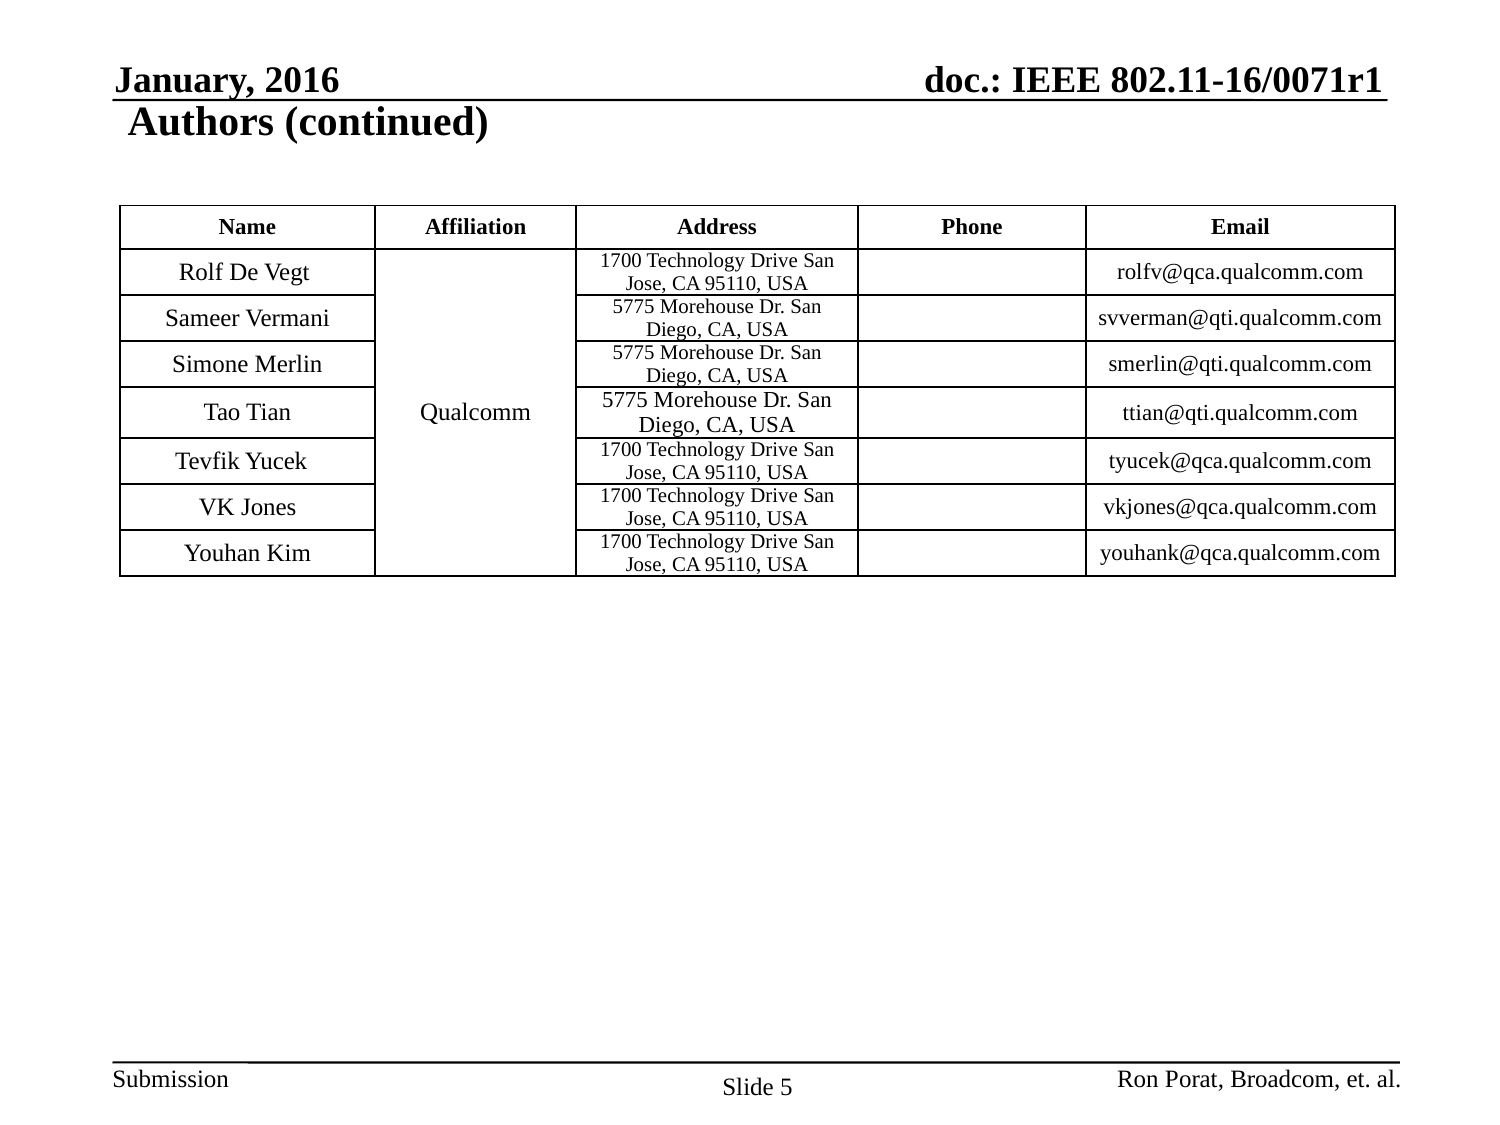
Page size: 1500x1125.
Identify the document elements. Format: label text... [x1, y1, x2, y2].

table_cell rolfv@qca.qualcomm.com [1087, 250, 1394, 294]
table_cell 1700 Technology Drive San Jose, CA 95110, USA [577, 485, 857, 529]
table_cell Qualcomm [376, 250, 575, 575]
table_cell tyucek@qca.qualcomm.com [1087, 439, 1394, 483]
table_cell Simone Merlin [121, 342, 374, 386]
table_cell Rolf De Vegt [121, 250, 374, 294]
table_cell 5775 Morehouse Dr. San Diego, CA, USA [577, 342, 857, 386]
table_cell [859, 531, 1085, 575]
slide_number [114, 54, 342, 99]
table_header Affiliation [376, 206, 575, 248]
table_header Name [121, 206, 374, 248]
table_cell 1700 Technology Drive San Jose, CA 95110, USA [577, 250, 857, 294]
table_cell [859, 250, 1085, 294]
table_cell [859, 485, 1085, 529]
table_header Email [1087, 206, 1394, 248]
table_cell vkjones@qca.qualcomm.com [1087, 485, 1394, 529]
table_cell Tao Tian [121, 388, 374, 437]
title Authors (continued) [112, 99, 1388, 138]
table_cell smerlin@qti.qualcomm.com [1087, 342, 1394, 386]
table_cell 5775 Morehouse Dr. San Diego, CA, USA [577, 296, 857, 340]
table_cell [859, 342, 1085, 386]
table_cell 5775 Morehouse Dr. San Diego, CA, USA [577, 388, 857, 437]
footer Ron Porat, Broadcom, et. al. [1113, 1061, 1402, 1093]
table_cell Tevfik Yucek [121, 439, 374, 483]
table_cell ttian@qti.qualcomm.com [1087, 388, 1394, 437]
table_cell 1700 Technology Drive San Jose, CA 95110, USA [577, 531, 857, 575]
table_cell [859, 296, 1085, 340]
table_header Phone [859, 206, 1085, 248]
table_cell youhank@qca.qualcomm.com [1087, 531, 1394, 575]
table_cell VK Jones [121, 485, 374, 529]
slide_number Slide 5 [713, 1069, 802, 1101]
table_cell Youhan Kim [121, 531, 374, 575]
table_cell svverman@qti.qualcomm.com [1087, 296, 1394, 340]
table_cell 1700 Technology Drive San Jose, CA 95110, USA [577, 439, 857, 483]
table_header Address [577, 206, 857, 248]
table_cell [859, 388, 1085, 437]
table_cell [859, 439, 1085, 483]
table_cell Sameer Vermani [121, 296, 374, 340]
